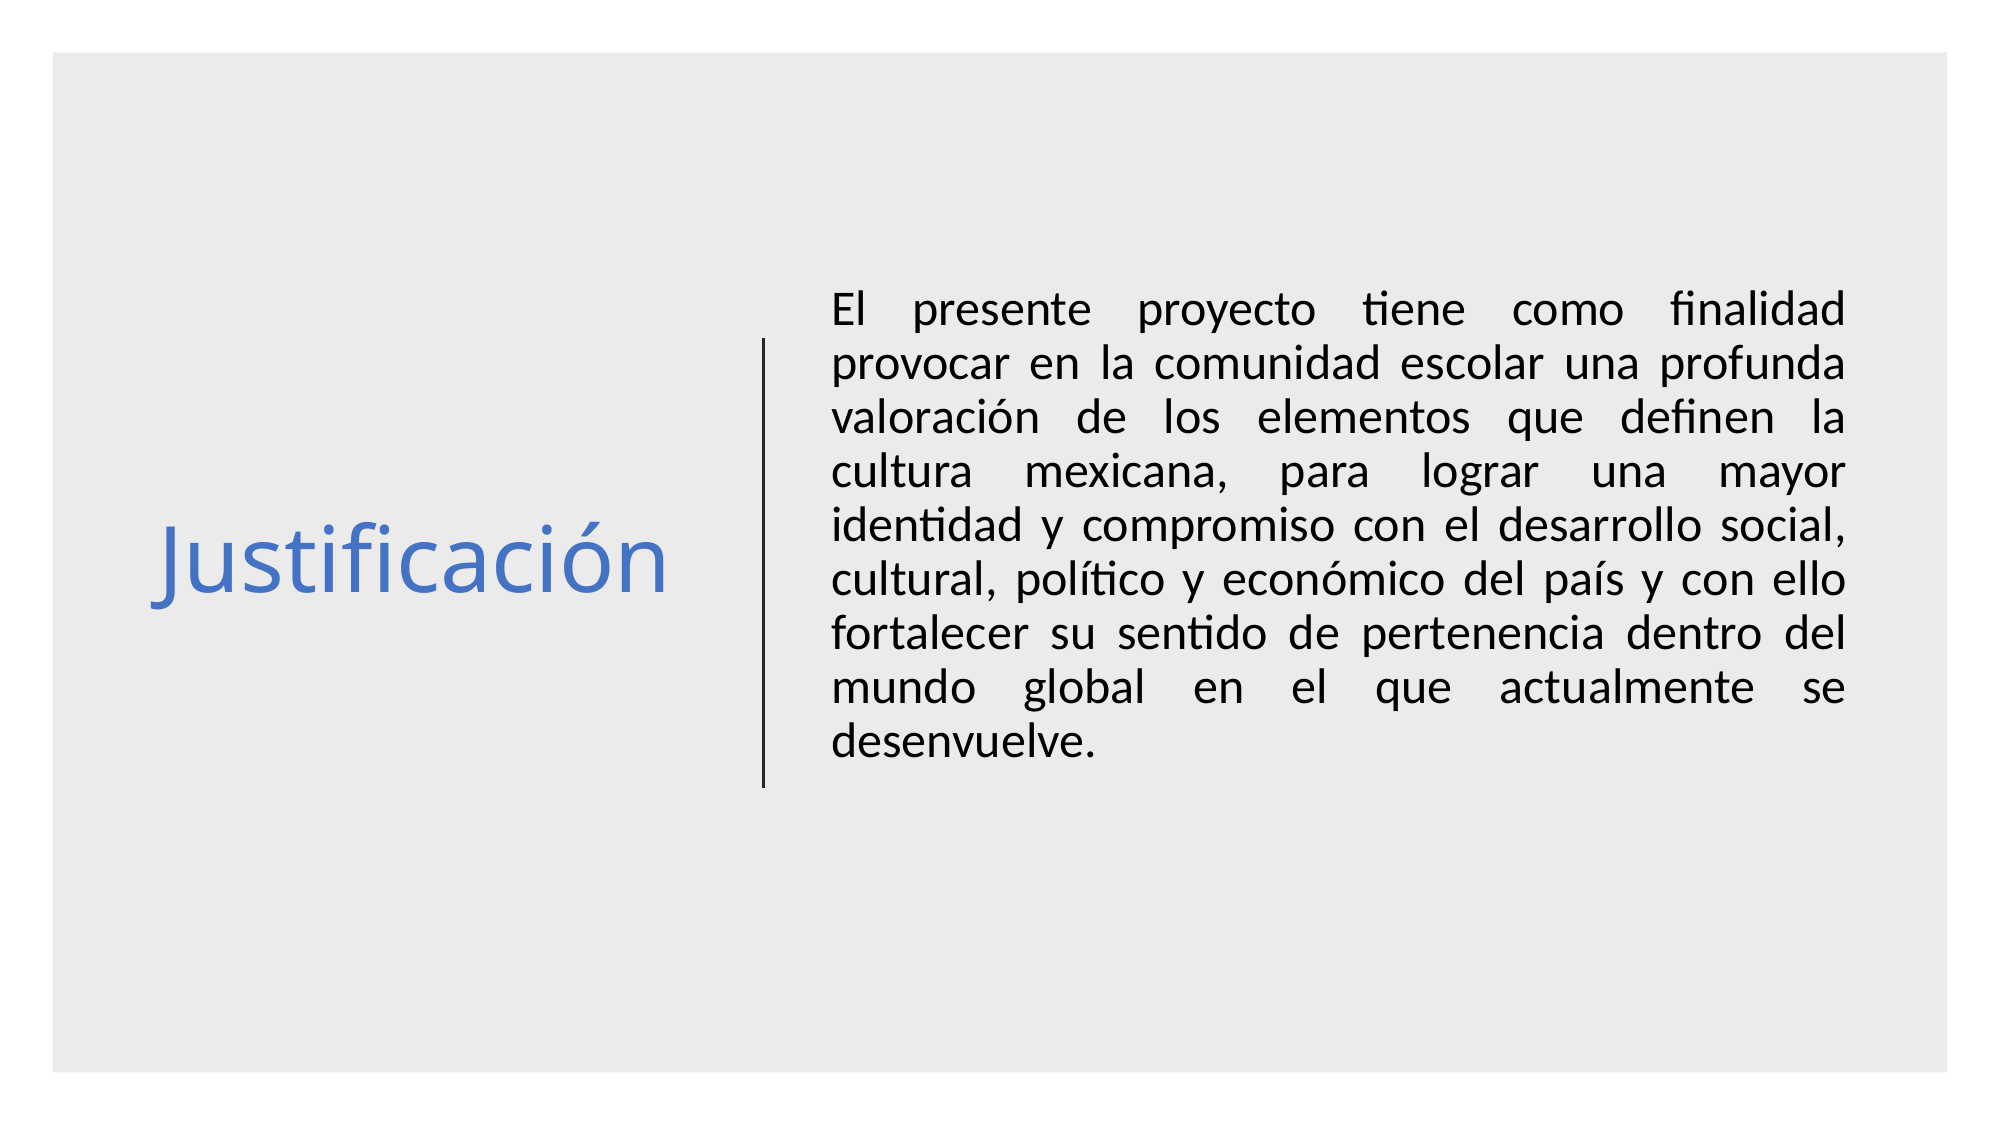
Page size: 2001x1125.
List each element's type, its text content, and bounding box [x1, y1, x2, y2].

list El presente proyecto tiene como finalidad provocar en la comunidad escolar una profunda valoración de los elementos que definen la cultura mexicana, para lograr una mayor identidad y compromiso con el desarrollo social, cultural, político y económico del país y con ello fortalecer su sentido de pertenencia dentro del mundo global en el que actualmente se desenvuelve. [816, 158, 1863, 967]
title Justificación [137, 158, 711, 967]
text_box [52, 51, 1948, 1073]
